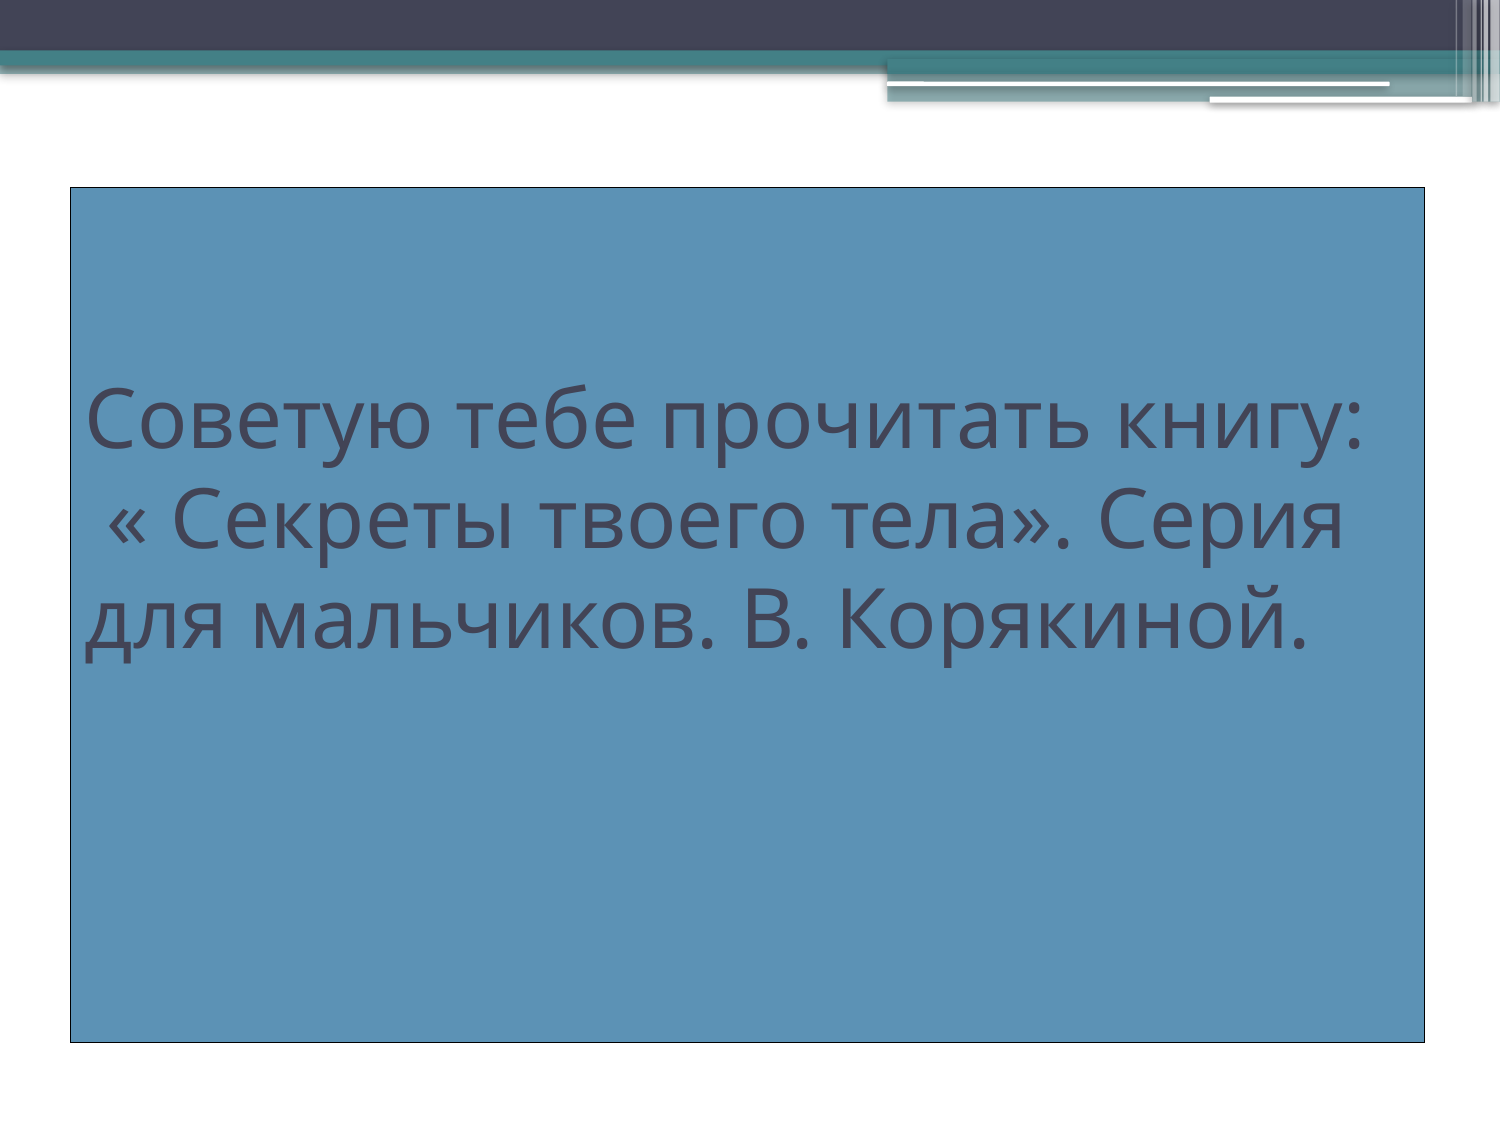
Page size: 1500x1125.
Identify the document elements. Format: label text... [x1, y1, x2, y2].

title Советую тебе прочитать книгу: « Секреты твоего тела». Серия для мальчиков. В. Корякиной. [70, 187, 1425, 1043]
